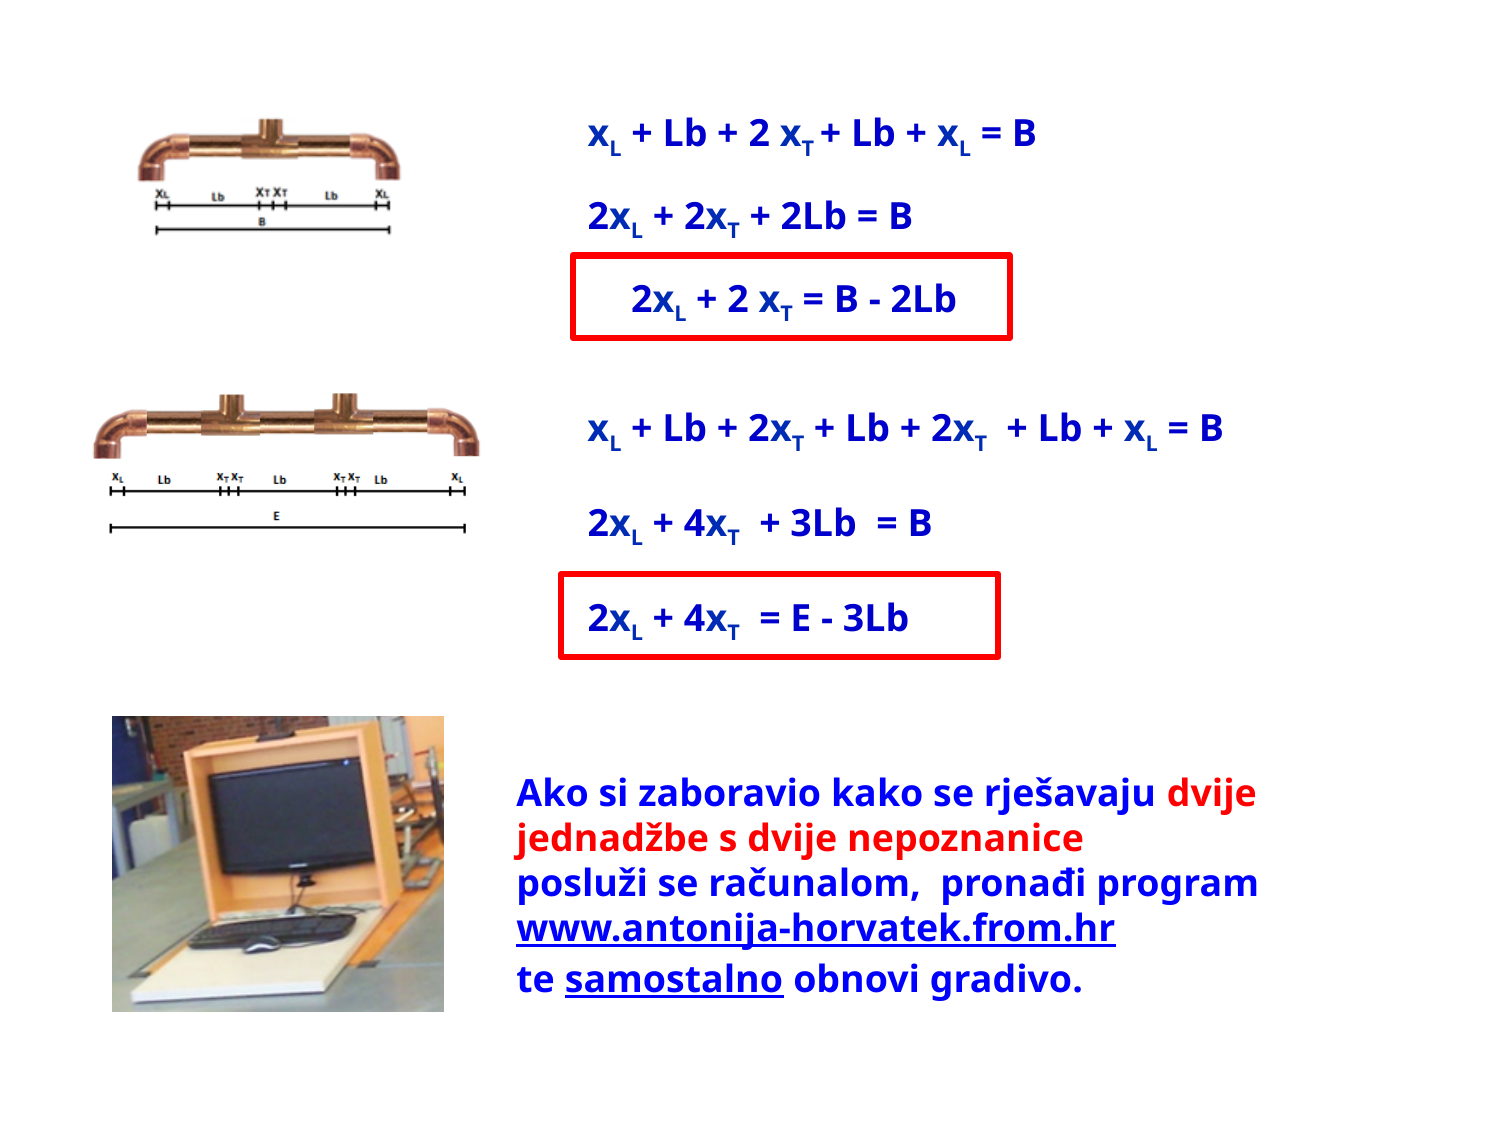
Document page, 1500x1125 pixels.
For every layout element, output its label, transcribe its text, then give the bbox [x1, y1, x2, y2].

text_box [572, 254, 1011, 339]
picture [88, 385, 484, 542]
text_box 2xL + 2xT + 2Lb = B [572, 184, 1081, 251]
picture [135, 113, 408, 242]
picture [111, 715, 444, 1012]
text_box [560, 573, 999, 658]
text_box Ako si zaboravio kako se rješavaju dvije jednadžbe s dvije nepoznanice posluži se računalom, pronađi program www.antonija-horvatek.from.hr te samostalno obnovi gradivo. [501, 761, 1404, 1008]
text_box xL + Lb + 2 xT + Lb + xL = B [572, 101, 1235, 168]
text_box 2xL + 4xT + 3Lb = B [572, 491, 1235, 558]
text_box xL + Lb + 2xT + Lb + 2xT + Lb + xL = B [572, 397, 1388, 463]
